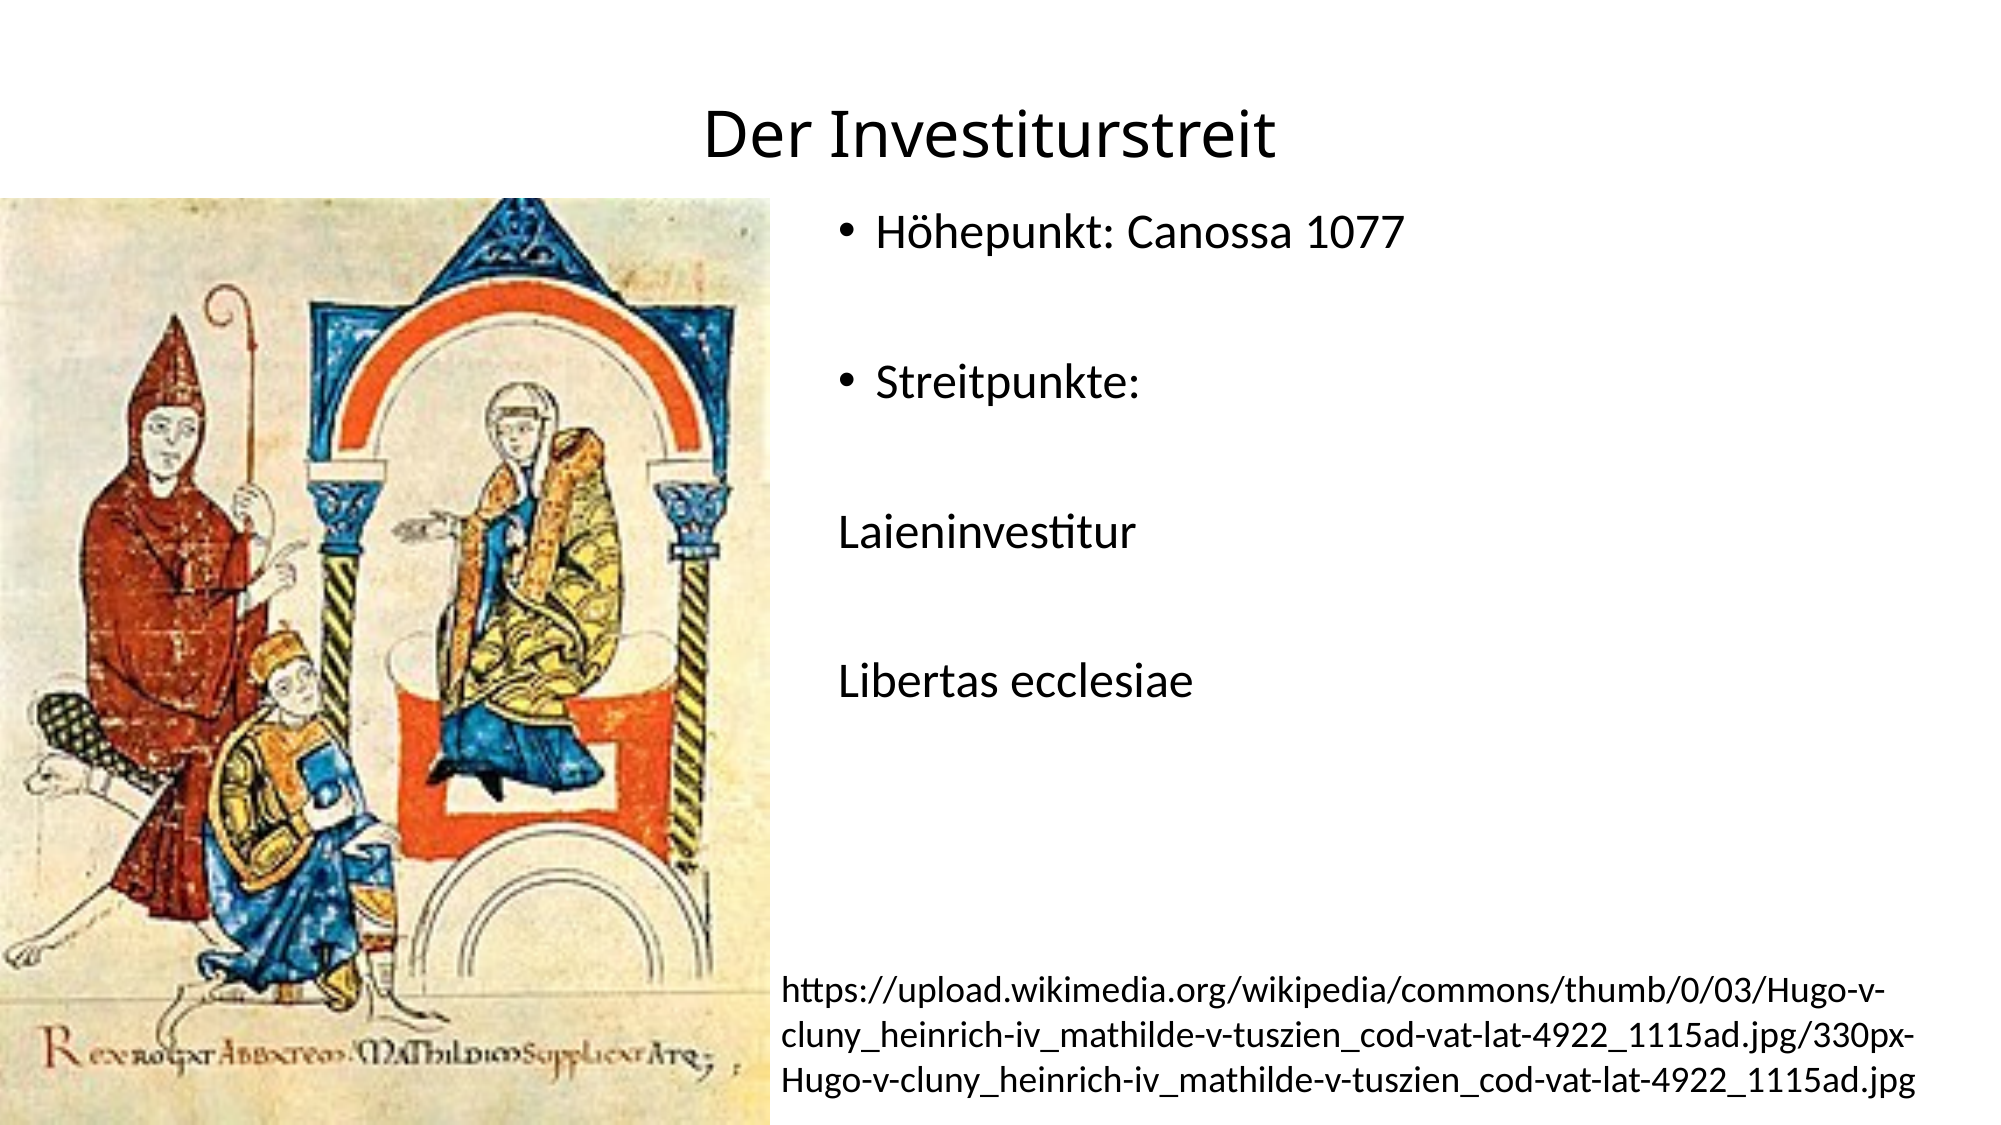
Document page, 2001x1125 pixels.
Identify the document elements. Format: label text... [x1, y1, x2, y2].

text_box https://upload.wikimedia.org/wikipedia/commons/thumb/0/03/Hugo-v-cluny_heinrich-iv_mathilde-v-tuszien_cod-vat-lat-4922_1115ad.jpg/330px-Hugo-v-cluny_heinrich-iv_mathilde-v-tuszien_cod-vat-lat-4922_1115ad.jpg [770, 957, 2000, 1107]
picture [0, 198, 770, 1125]
list Höhepunkt: Canossa 1077 Streitpunkte: Laieninvestitur Libertas ecclesiae [823, 198, 1956, 957]
title Der Investiturstreit [314, 42, 1665, 231]
